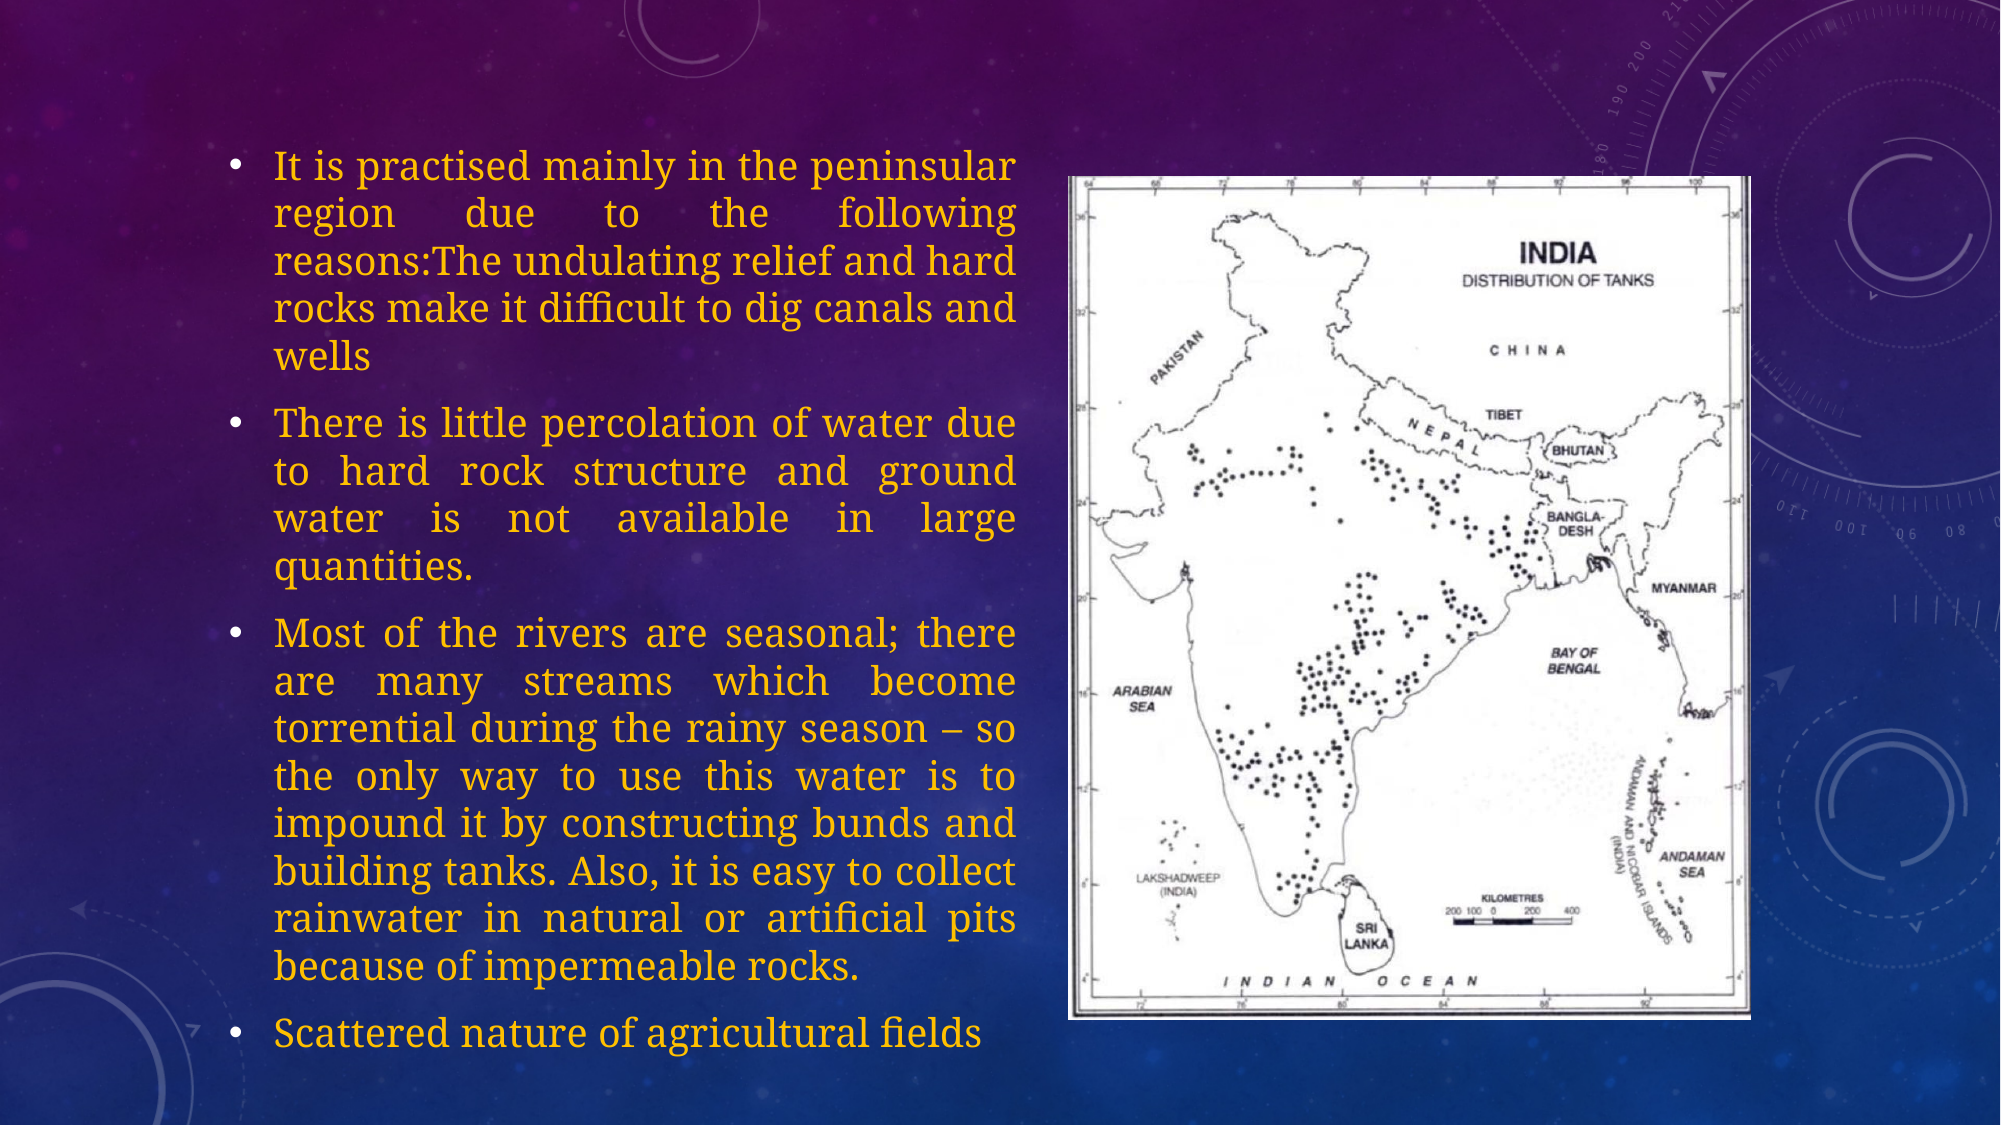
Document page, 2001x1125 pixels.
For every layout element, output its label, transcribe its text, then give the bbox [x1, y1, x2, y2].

list It is practised mainly in the peninsular region due to the following reasons:The undulating relief and hard rocks make it difficult to dig canals and wells There is little percolation of water due to hard rock structure and ground water is not available in large quantities. Most of the rivers are seasonal; there are many streams which become torrential during the rainy season – so the only way to use this water is to impound it by constructing bunds and building tanks. Also, it is easy to collect rainwater in natural or artificial pits because of impermeable rocks. Scattered nature of agricultural fields [214, 130, 1034, 1066]
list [1067, 176, 1751, 1020]
picture [0, 0, 2001, 1125]
